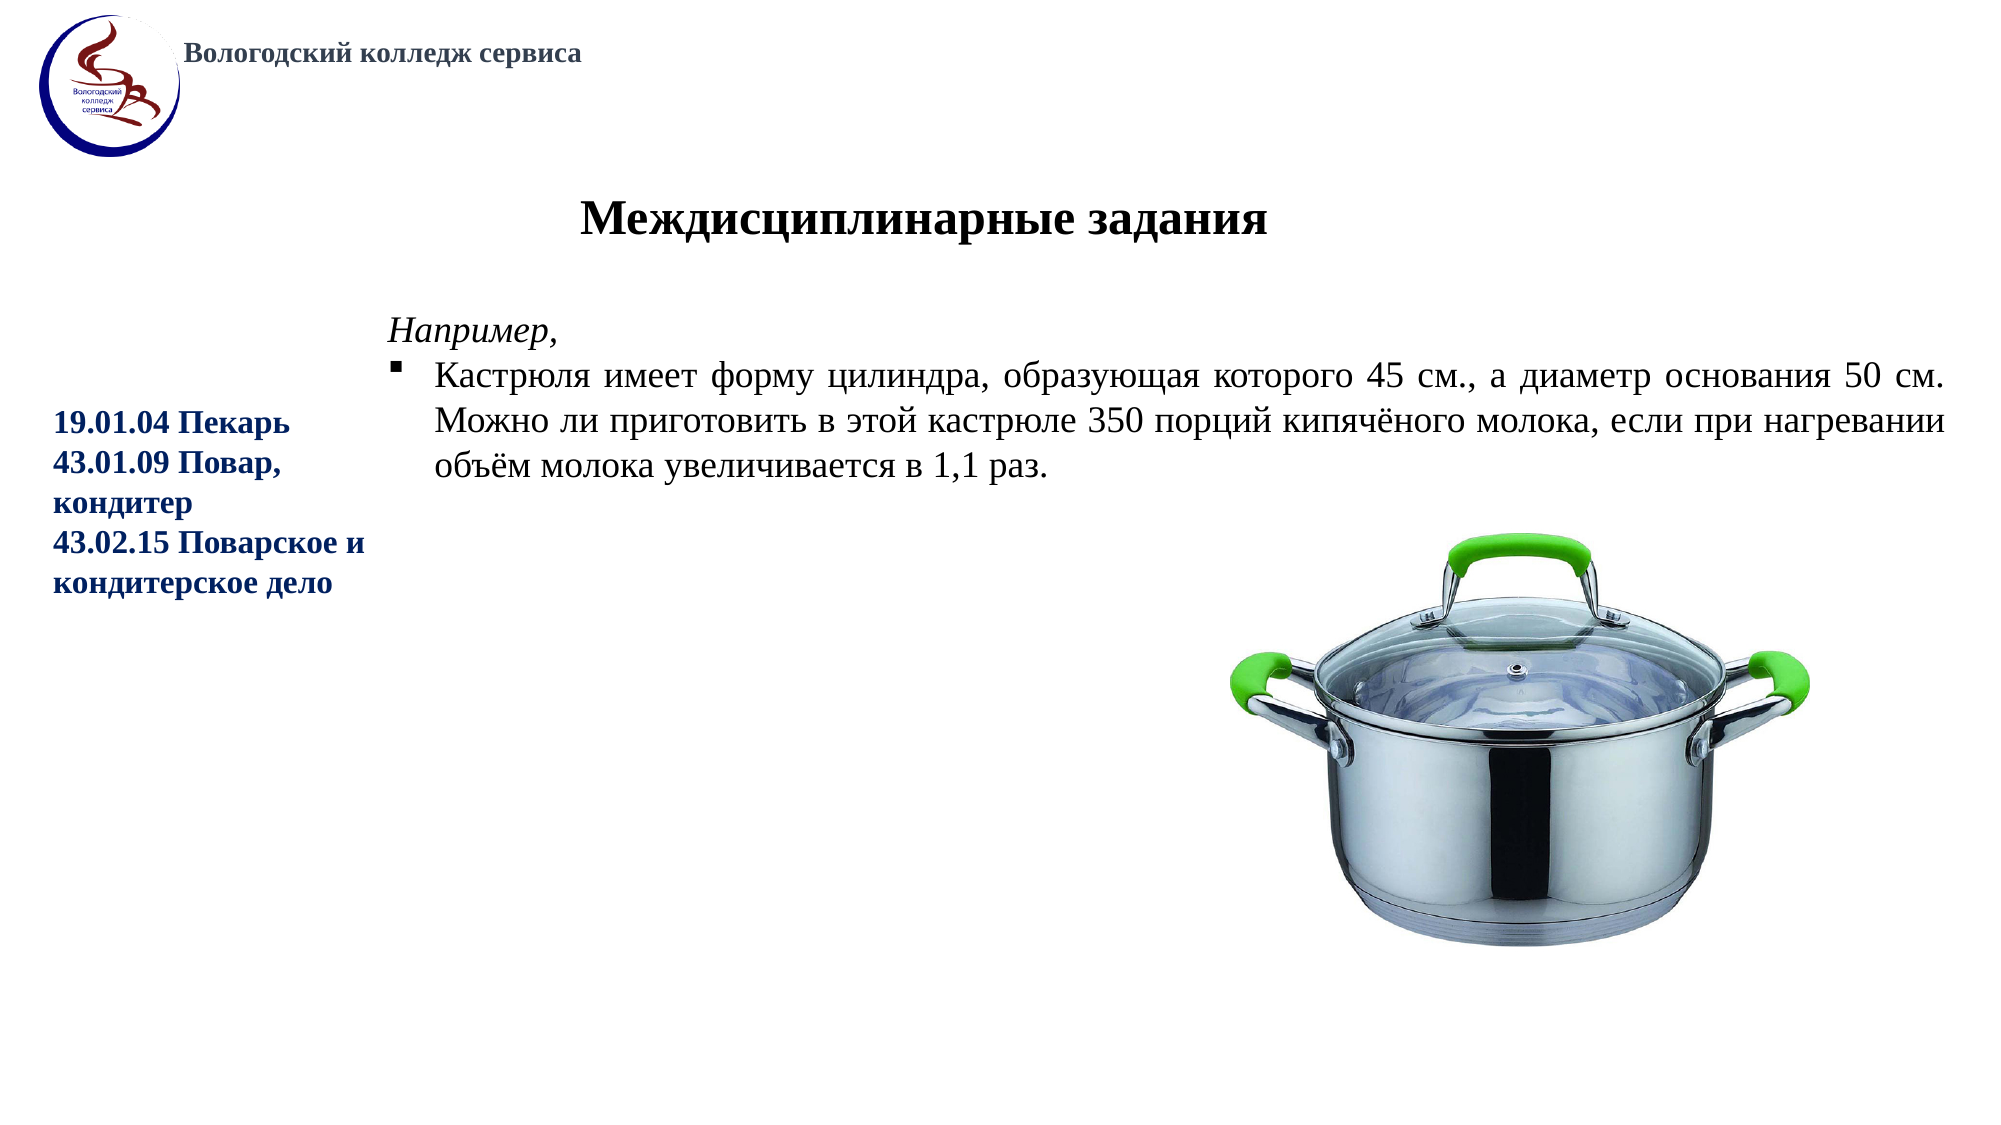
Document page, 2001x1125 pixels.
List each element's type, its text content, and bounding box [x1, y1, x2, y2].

picture [1230, 522, 1811, 957]
text_box Вологодский колледж сервиса [180, 25, 598, 76]
text_box Например, Кастрюля имеет форму цилиндра, образующая которого 45 см., а диаметр основания 50 см. Можно ли приготовить в этой кастрюле 350 порций кипячёного молока, если при нагревании объём молока увеличивается в 1,1 раз. [372, 297, 1962, 627]
picture [39, 15, 180, 157]
text_box 19.01.04 Пекарь 43.01.09 Повар, кондитер 43.02.15 Поварское и кондитерское дело [38, 392, 372, 608]
text_box Междисциплинарные задания [54, 177, 1795, 253]
